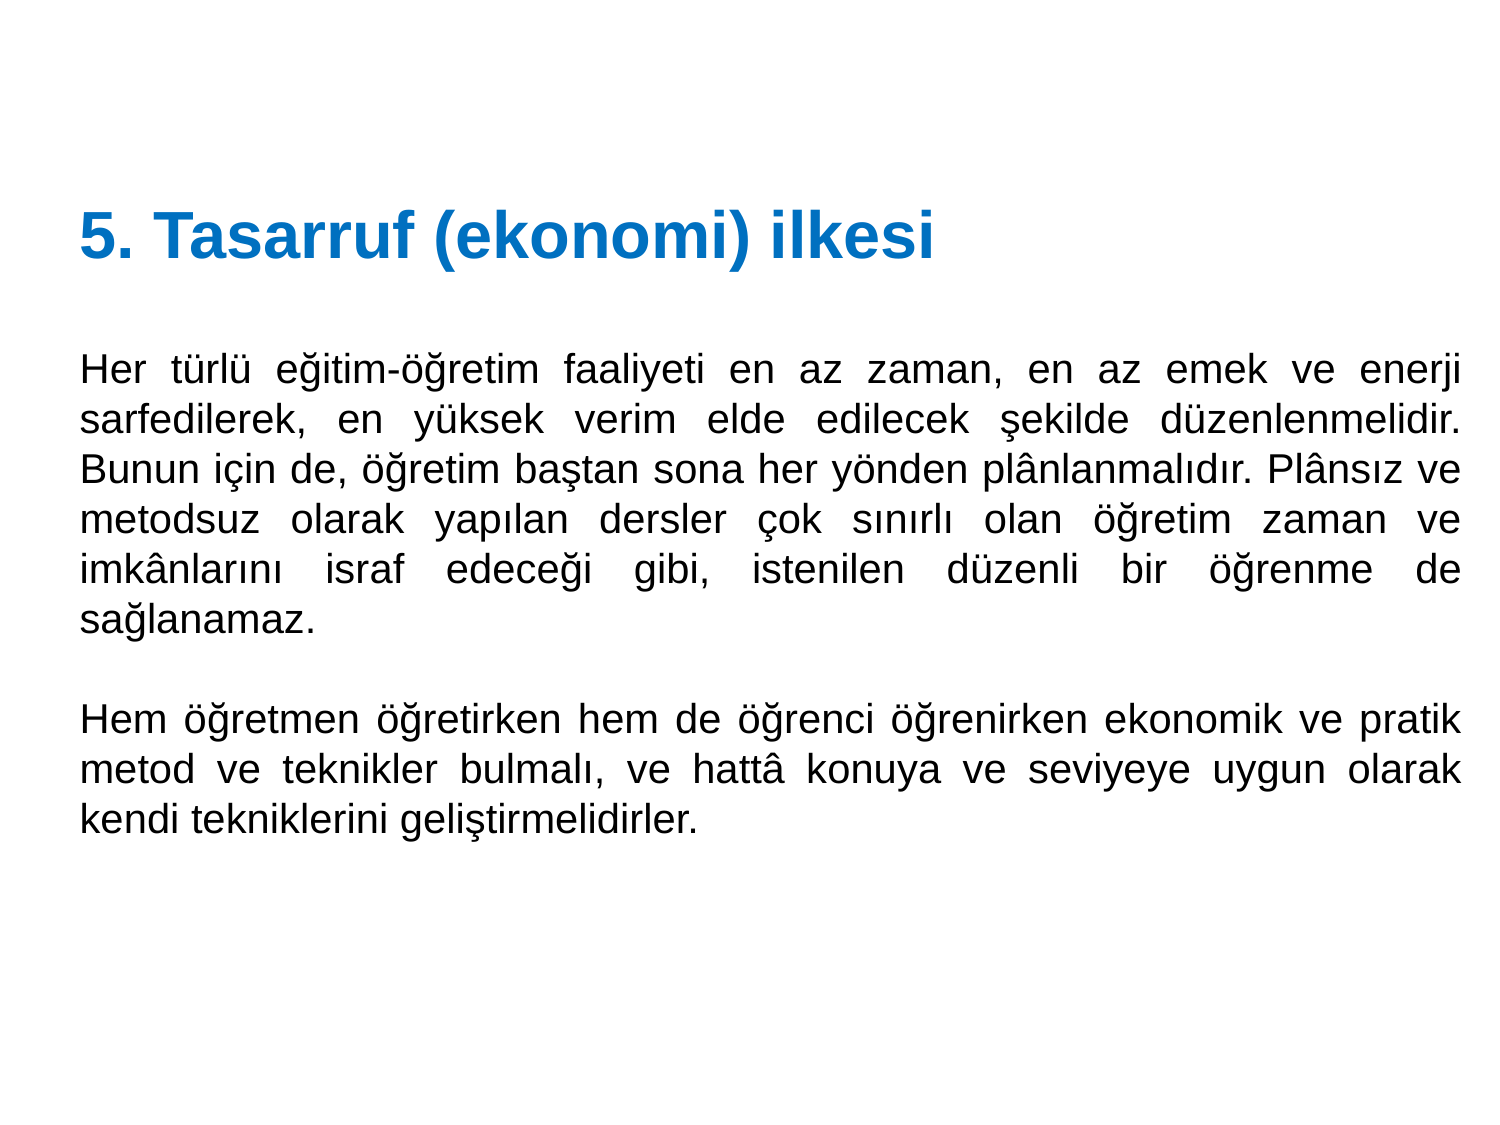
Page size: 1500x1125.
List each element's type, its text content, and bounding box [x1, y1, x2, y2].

text_box 5. Tasarruf (ekonomi) ilkesi Her türlü eğitim-öğretim faaliyeti en az zaman, en az emek ve enerji sarfedilerek, en yüksek verim elde edilecek şekilde düzenlenmelidir. Bunun için de, öğretim baştan sona her yönden plânlanmalıdır. Plânsız ve metodsuz olarak yapılan dersler çok sınırlı olan öğretim zaman ve imkânlarını israf edeceği gibi, istenilen düzenli bir öğrenme de sağlanamaz. Hem öğretmen öğretirken hem de öğrenci öğrenirken ekonomik ve pratik metod ve teknikler bulmalı, ve hattâ konuya ve seviyeye uygun olarak kendi tekniklerini geliştirmelidirler. [64, 184, 1478, 850]
